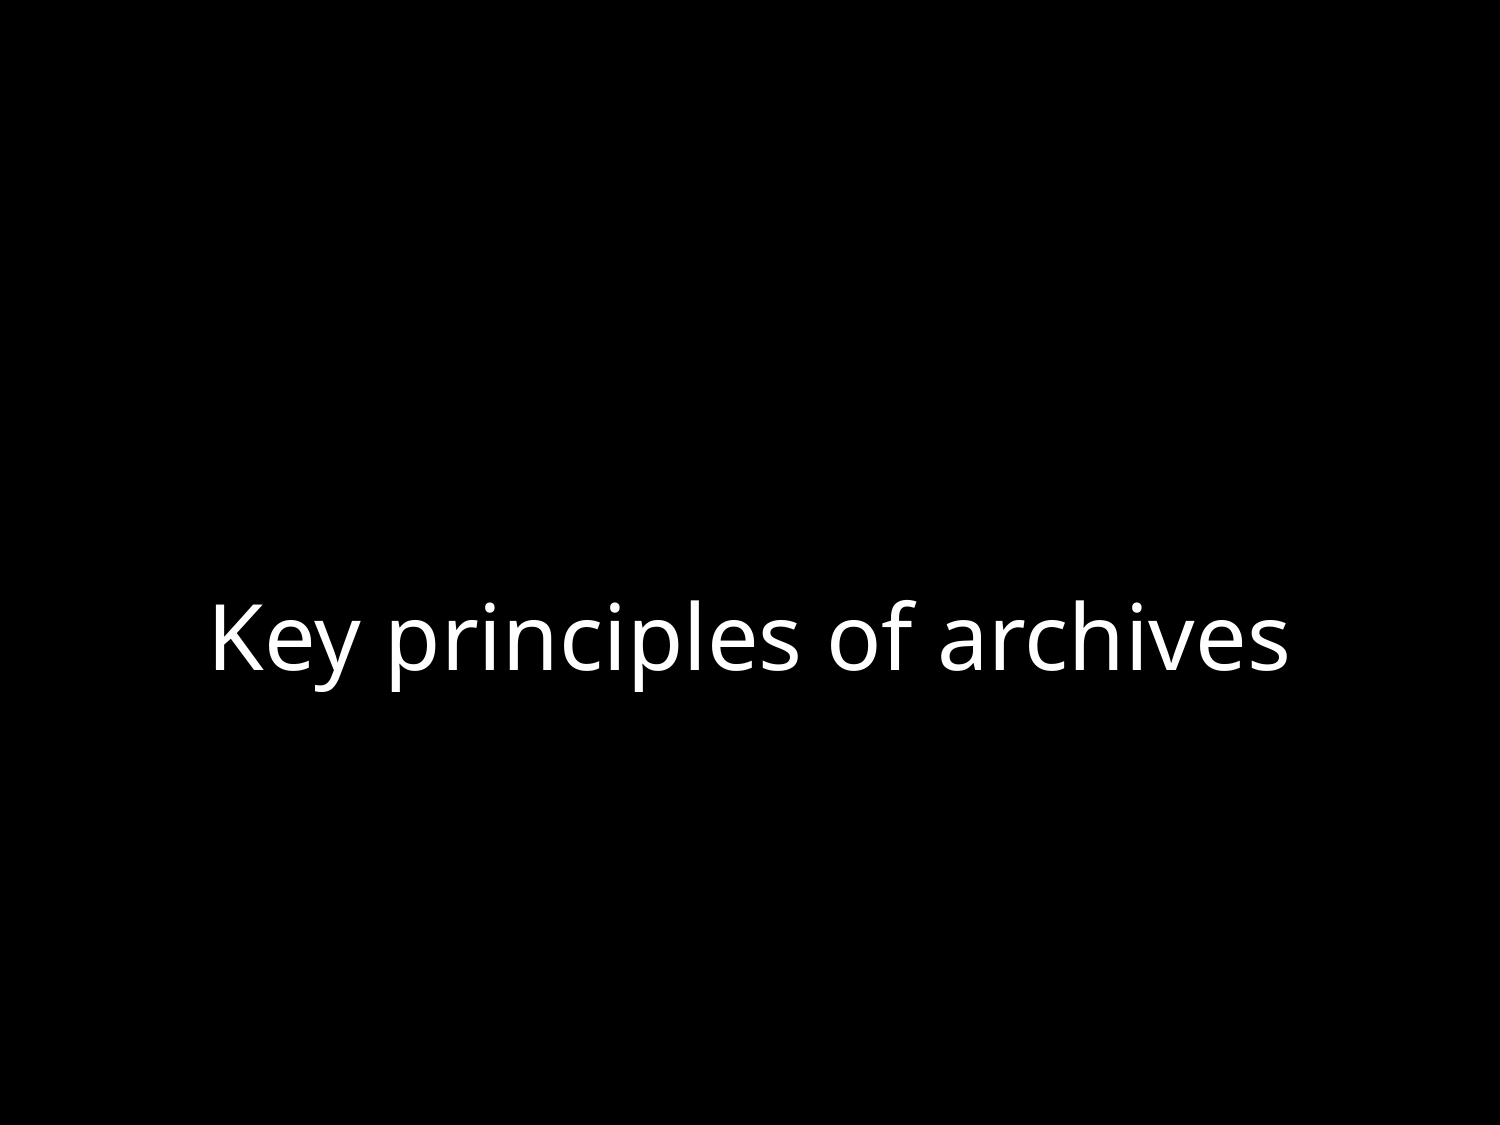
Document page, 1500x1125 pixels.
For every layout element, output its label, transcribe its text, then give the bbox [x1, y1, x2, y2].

list Key principles of archives [75, 262, 1425, 1005]
